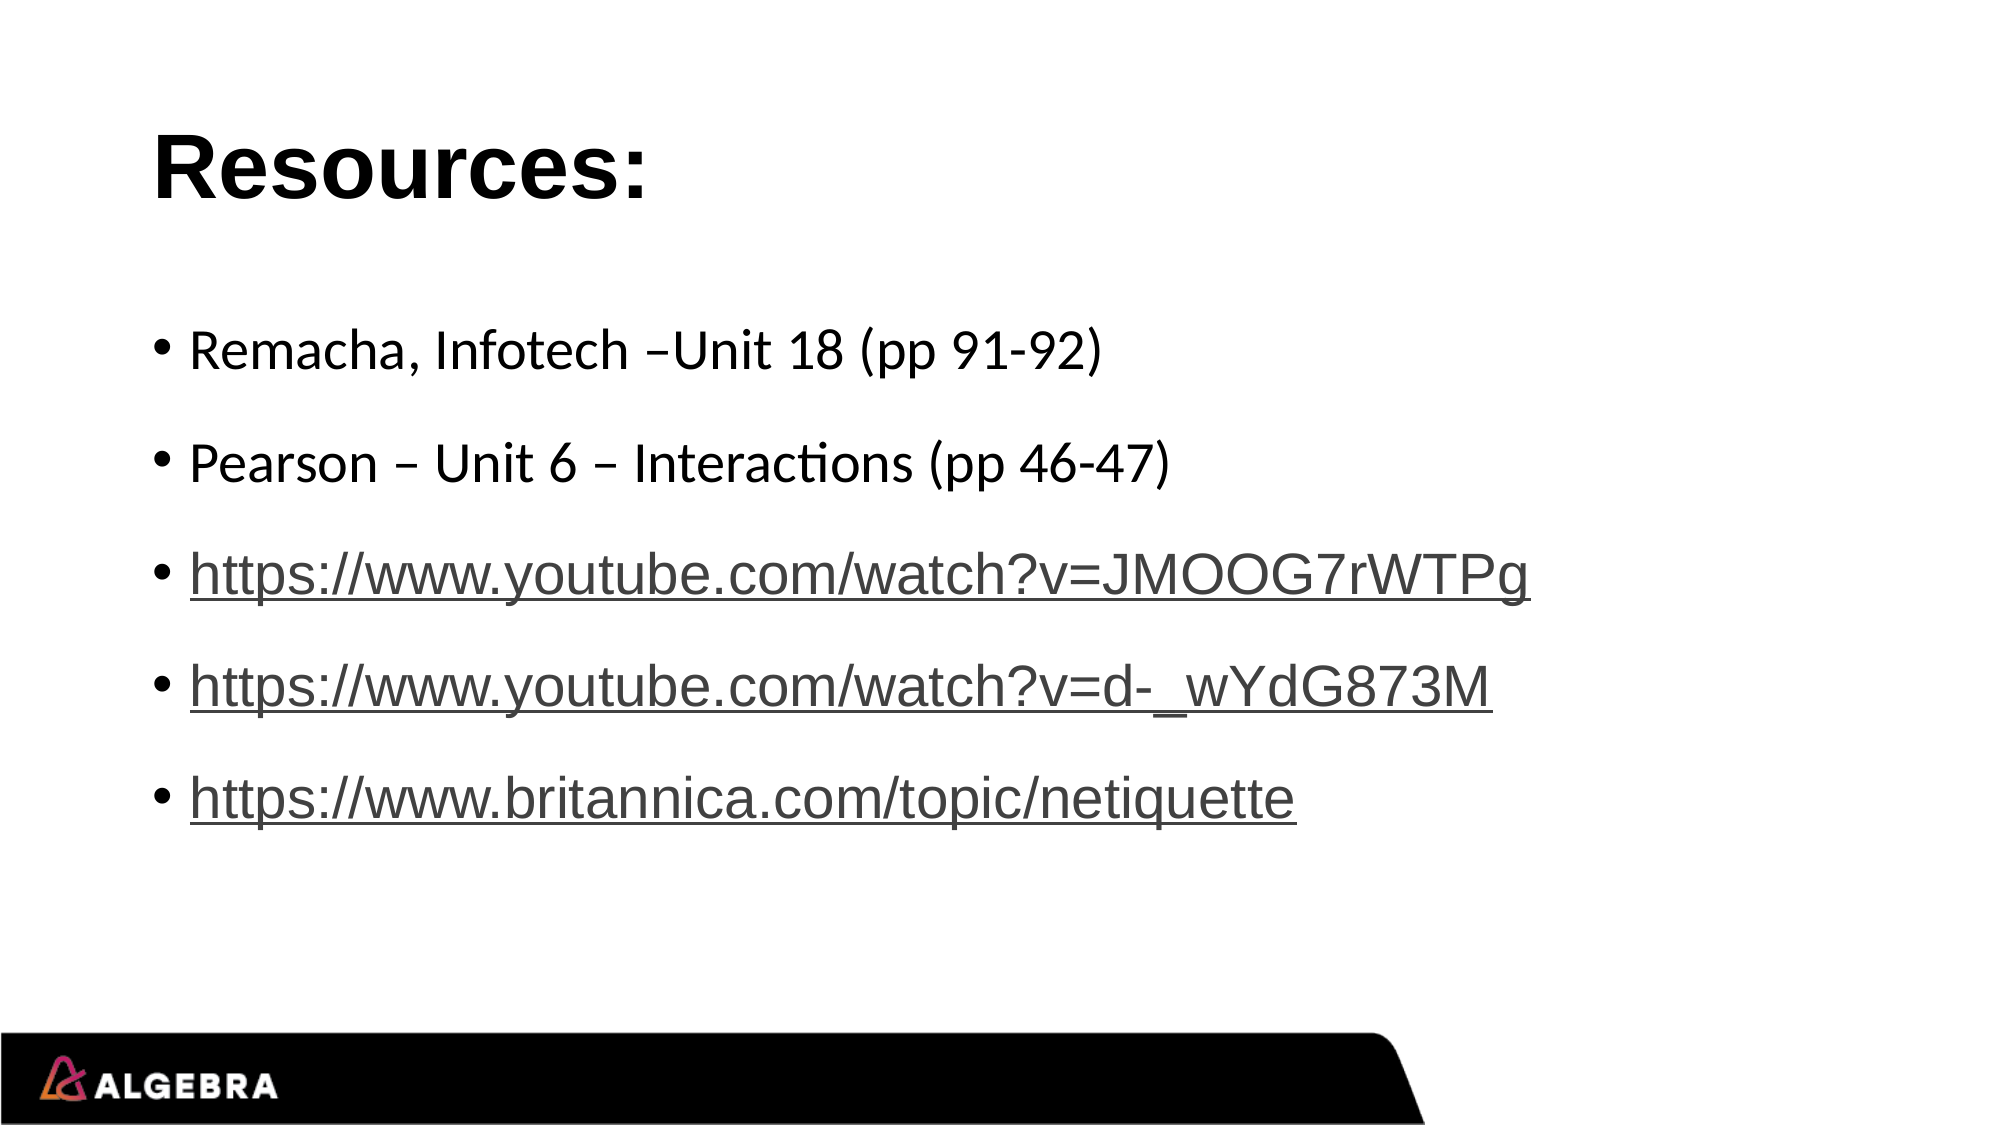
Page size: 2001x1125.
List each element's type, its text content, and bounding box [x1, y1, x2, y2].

list Remacha, Infotech –Unit 18 (pp 91-92) Pearson – Unit 6 – Interactions (pp 46-47) https://www.youtube.com/watch?v=JMOOG7rWTPg https://www.youtube.com/watch?v=d-_wYdG873M https://www.britannica.com/topic/netiquette [137, 299, 1863, 1014]
title Resources: [137, 59, 1863, 278]
picture [0, 1032, 1425, 1125]
